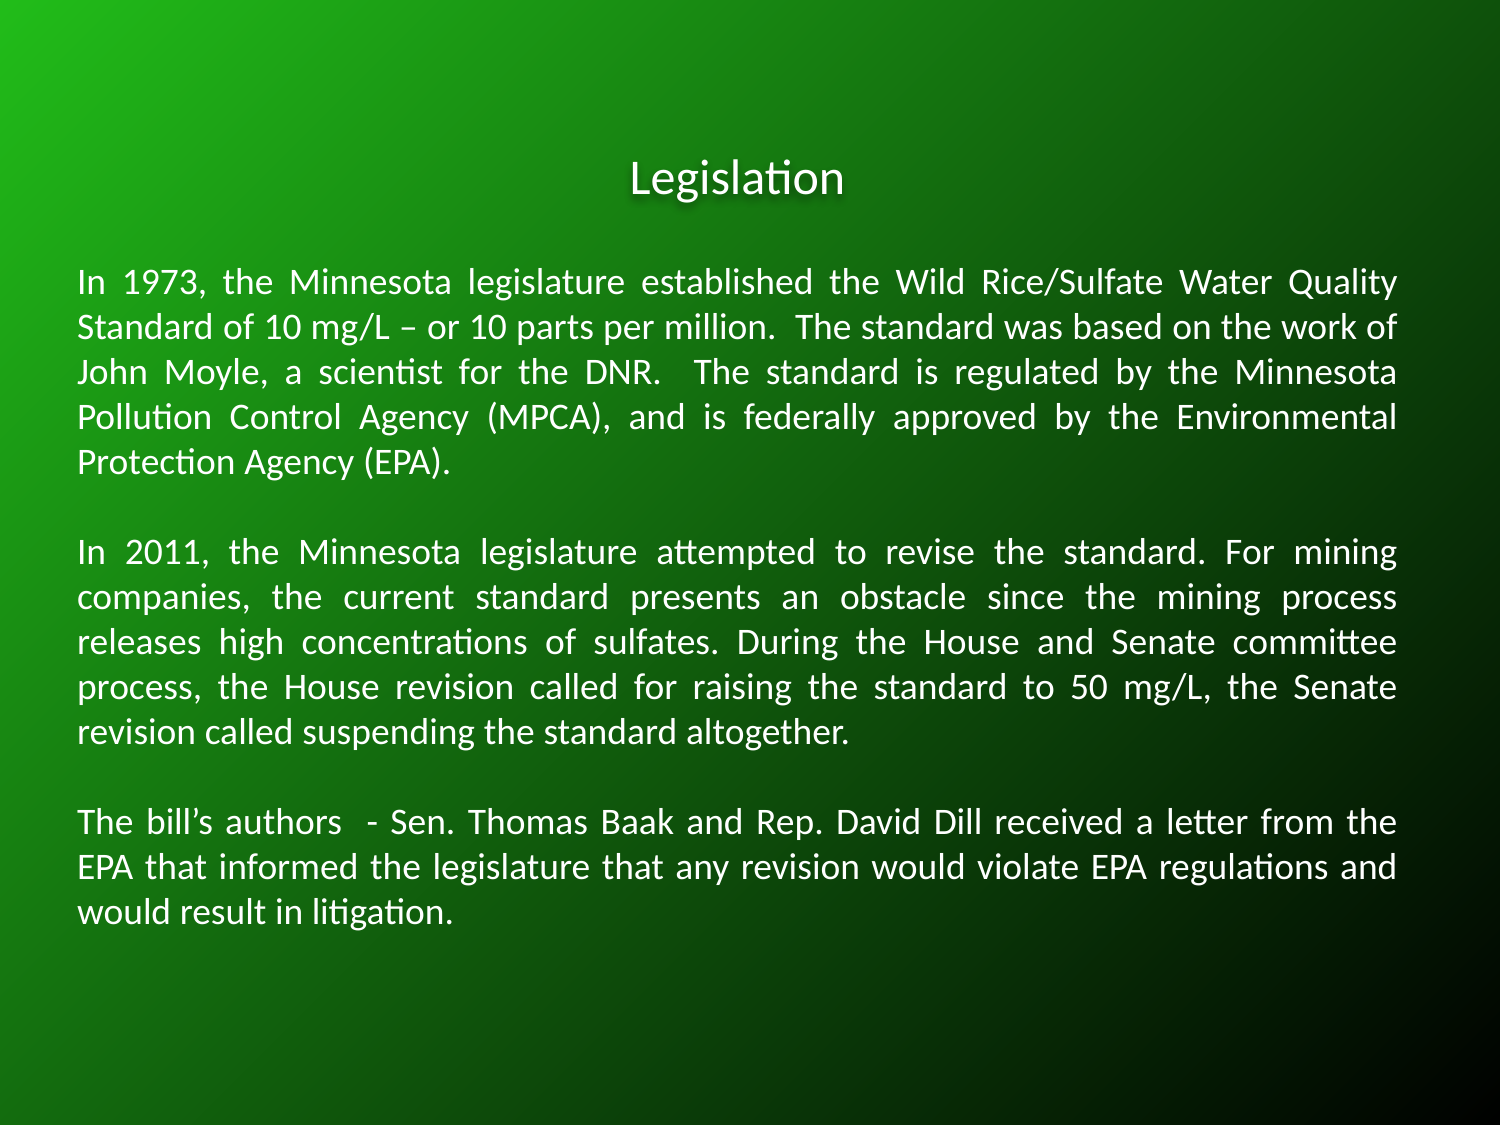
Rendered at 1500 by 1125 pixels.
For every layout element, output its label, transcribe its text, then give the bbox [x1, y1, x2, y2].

text_box Legislation [614, 137, 861, 213]
text_box In 1973, the Minnesota legislature established the Wild Rice/Sulfate Water Quality Standard of 10 mg/L – or 10 parts per million. The standard was based on the work of John Moyle, a scientist for the DNR. The standard is regulated by the Minnesota Pollution Control Agency (MPCA), and is federally approved by the Environmental Protection Agency (EPA). In 2011, the Minnesota legislature attempted to revise the standard. For mining companies, the current standard presents an obstacle since the mining process releases high concentrations of sulfates. During the House and Senate committee process, the House revision called for raising the standard to 50 mg/L, the Senate revision called suspending the standard altogether. The bill’s authors - Sen. Thomas Baak and Rep. David Dill received a letter from the EPA that informed the legislature that any revision would violate EPA regulations and would result in litigation. [62, 249, 1413, 1065]
